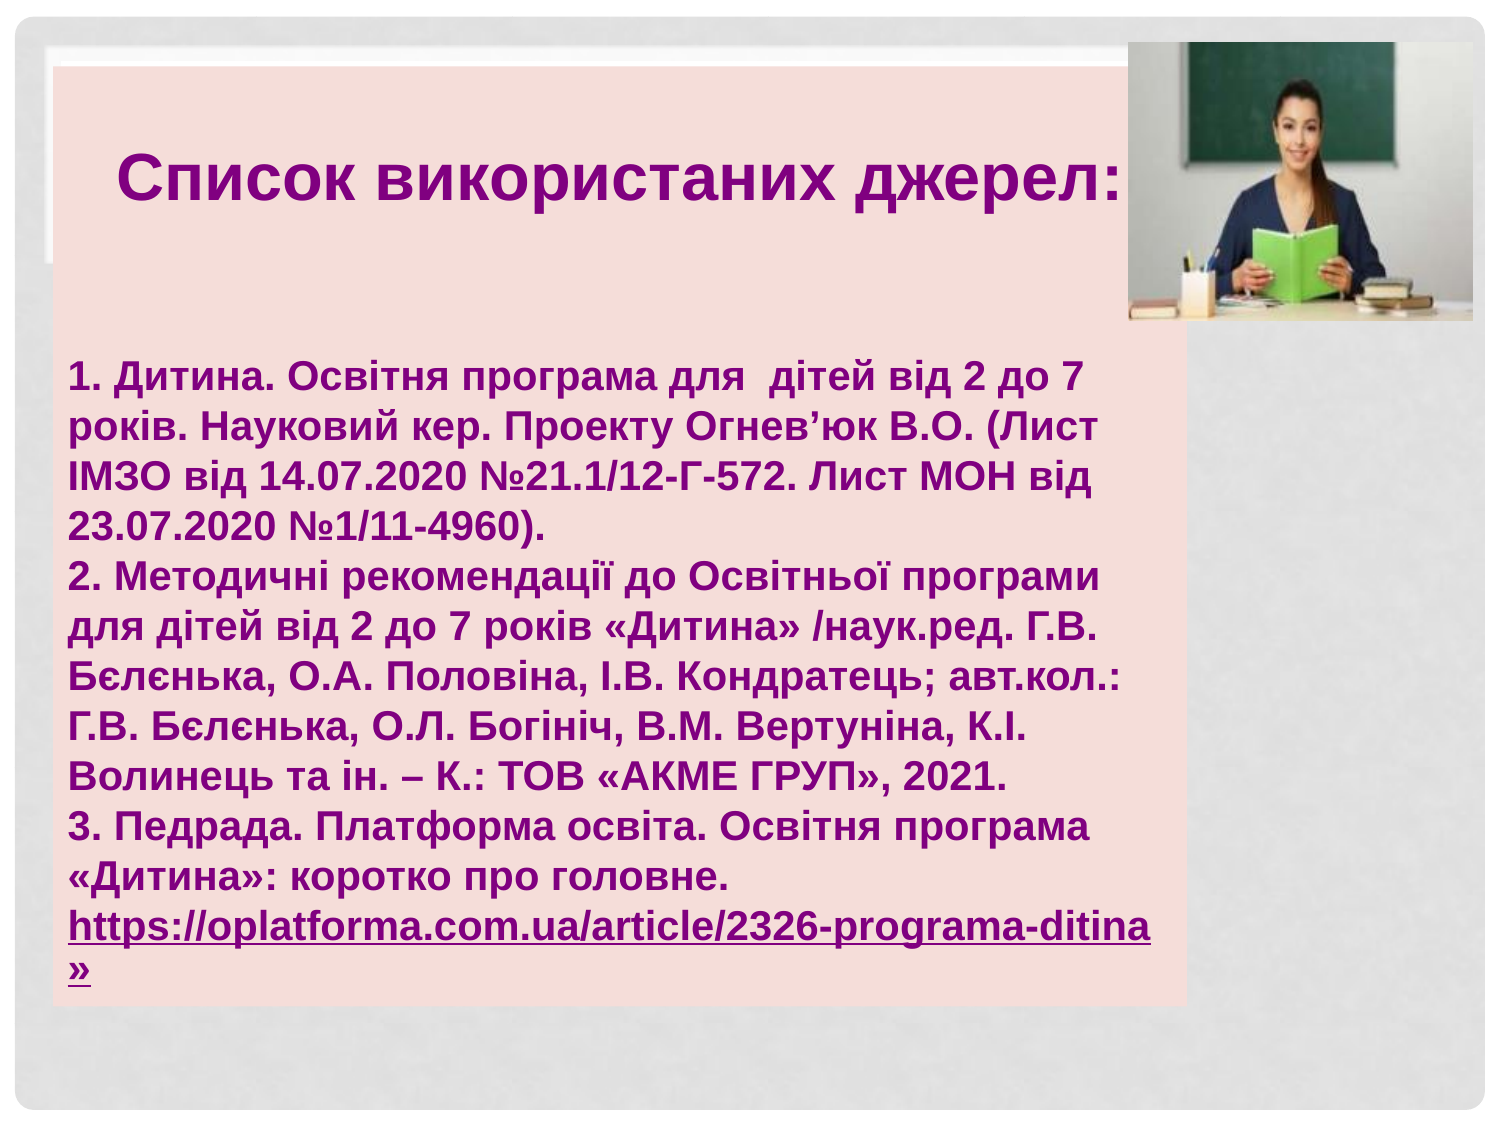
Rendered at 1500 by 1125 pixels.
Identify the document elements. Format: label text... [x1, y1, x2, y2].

text_box Список використаних джерел: 1. Дитина. Освітня програма для дітей від 2 до 7 років. Науковий кер. Проекту Огнев’юк В.О. (Лист ІМЗО від 14.07.2020 №21.1/12-Г-572. Лист МОН від 23.07.2020 №1/11-4960). 2. Методичні рекомендації до Освітньої програми для дітей від 2 до 7 років «Дитина» /наук.ред. Г.В. Бєлєнька, О.А. Половіна, І.В. Кондратець; авт.кол.: Г.В. Бєлєнька, О.Л. Богініч, В.М. Вертуніна, К.І. Волинець та ін. – К.: ТОВ «АКМЕ ГРУП», 2021. 3. Педрада. Платформа освіта. Освітня програма «Дитина»: коротко про головне. https://oplatforma.com.ua/article/2326-programa-ditina» [53, 66, 1187, 1007]
picture [1127, 42, 1473, 322]
